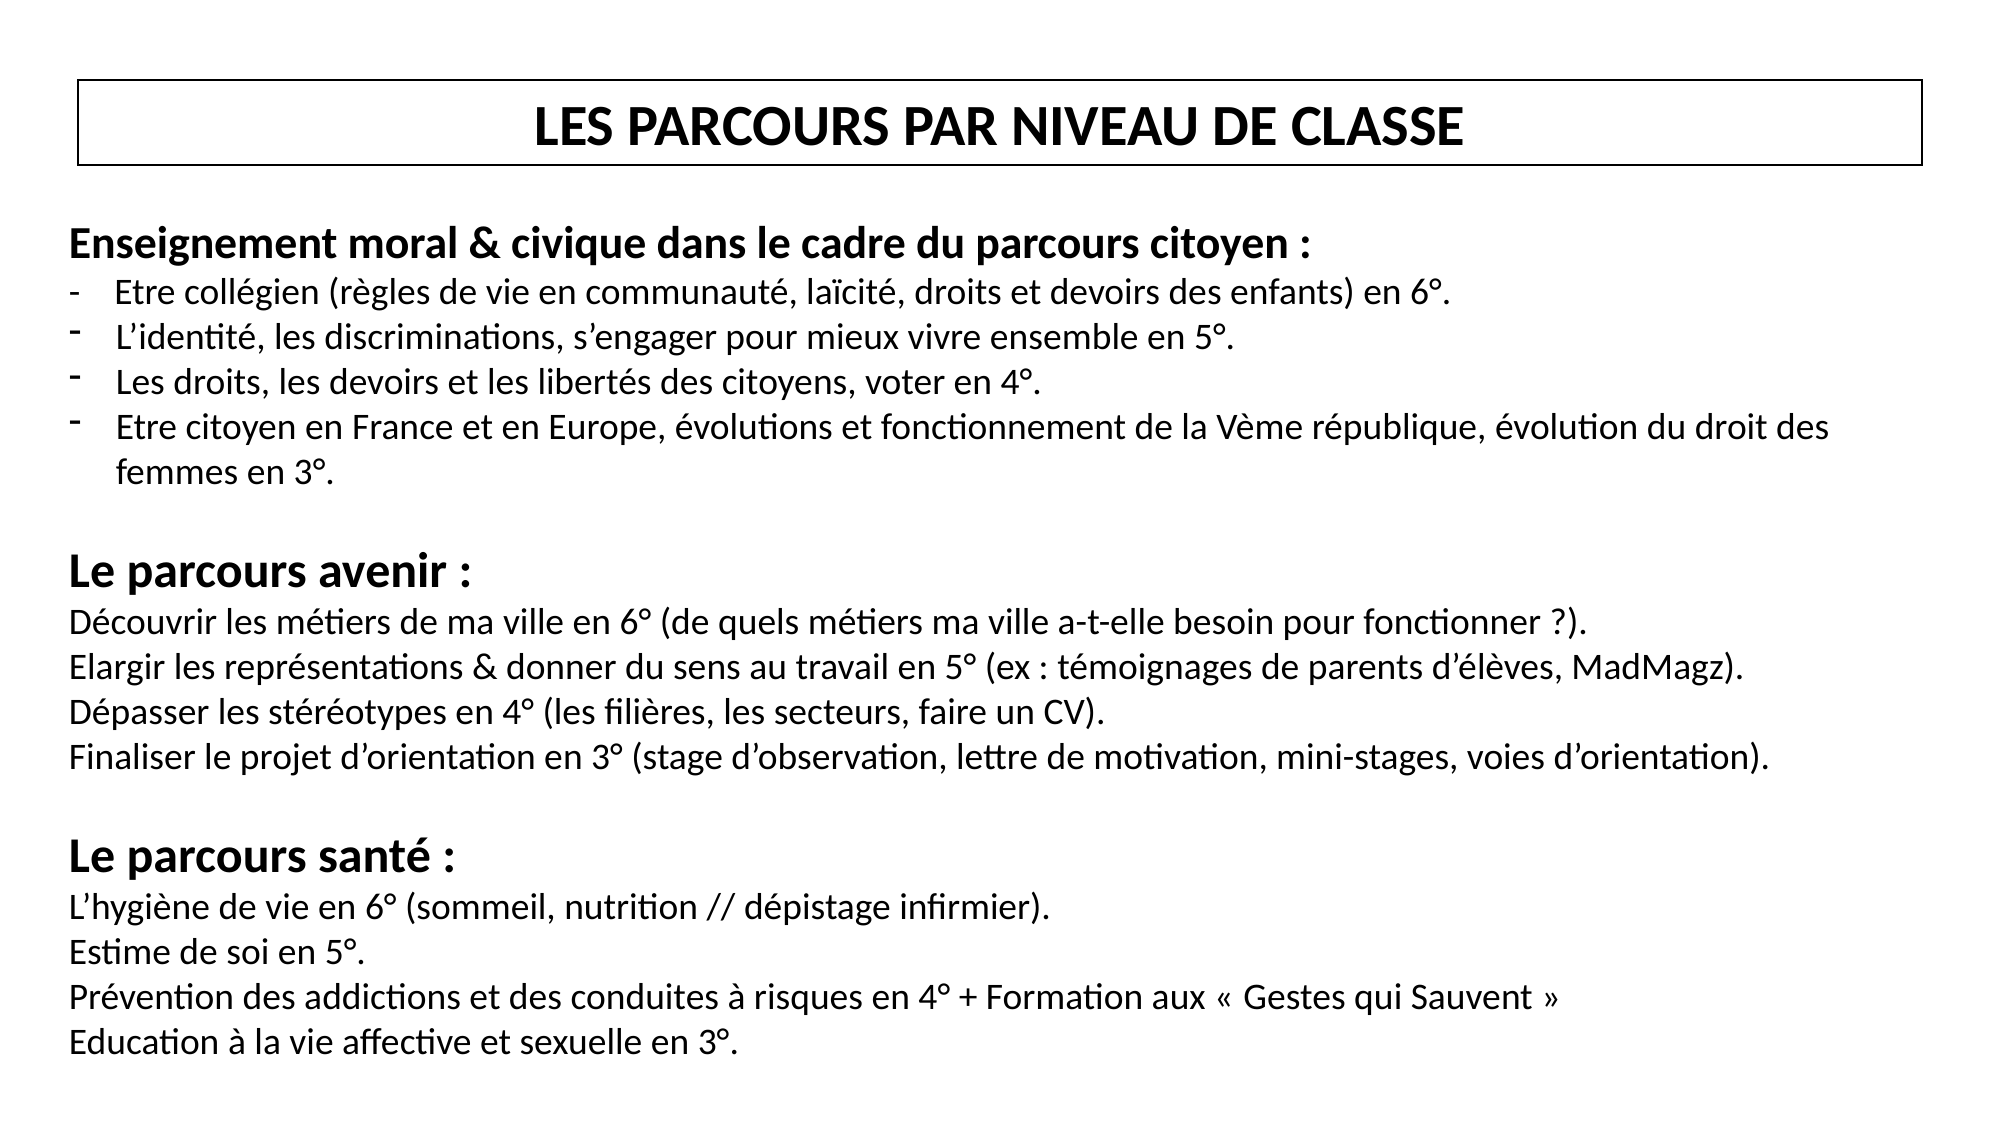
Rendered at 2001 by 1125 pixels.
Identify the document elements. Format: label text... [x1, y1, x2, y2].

text_box LES PARCOURS PAR NIVEAU DE CLASSE [77, 79, 1923, 166]
text_box LES PARCOURS PAR NIVEAU Enseignement moral & civique dans le cadre du parcours citoyen : - Etre collégien (règles de vie en communauté, laïcité, droits et devoirs des enfants) en 6°. L’identité, les discriminations, s’engager pour mieux vivre ensemble en 5°. Les droits, les devoirs et les libertés des citoyens, voter en 4°. Etre citoyen en France et en Europe, évolutions et fonctionnement de la Vème république, évolution du droit des femmes en 3°. Le parcours avenir : Découvrir les métiers de ma ville en 6° (de quels métiers ma ville a-t-elle besoin pour fonctionner ?). Elargir les représentations & donner du sens au travail en 5° (ex : témoignages de parents d’élèves, MadMagz). Dépasser les stéréotypes en 4° (les filières, les secteurs, faire un CV). Finaliser le projet d’orientation en 3° (stage d’observation, lettre de motivation, mini-stages, voies d’orientation). Le parcours santé : L’hygiène de vie en 6° (sommeil, nutrition // dépistage infirmier). Estime de soi en 5°. Prévention des addictions et des conduites à risques en 4° + Formation aux « Gestes qui Sauvent » Education à la vie affective et sexuelle en 3°. [54, 80, 1946, 1125]
